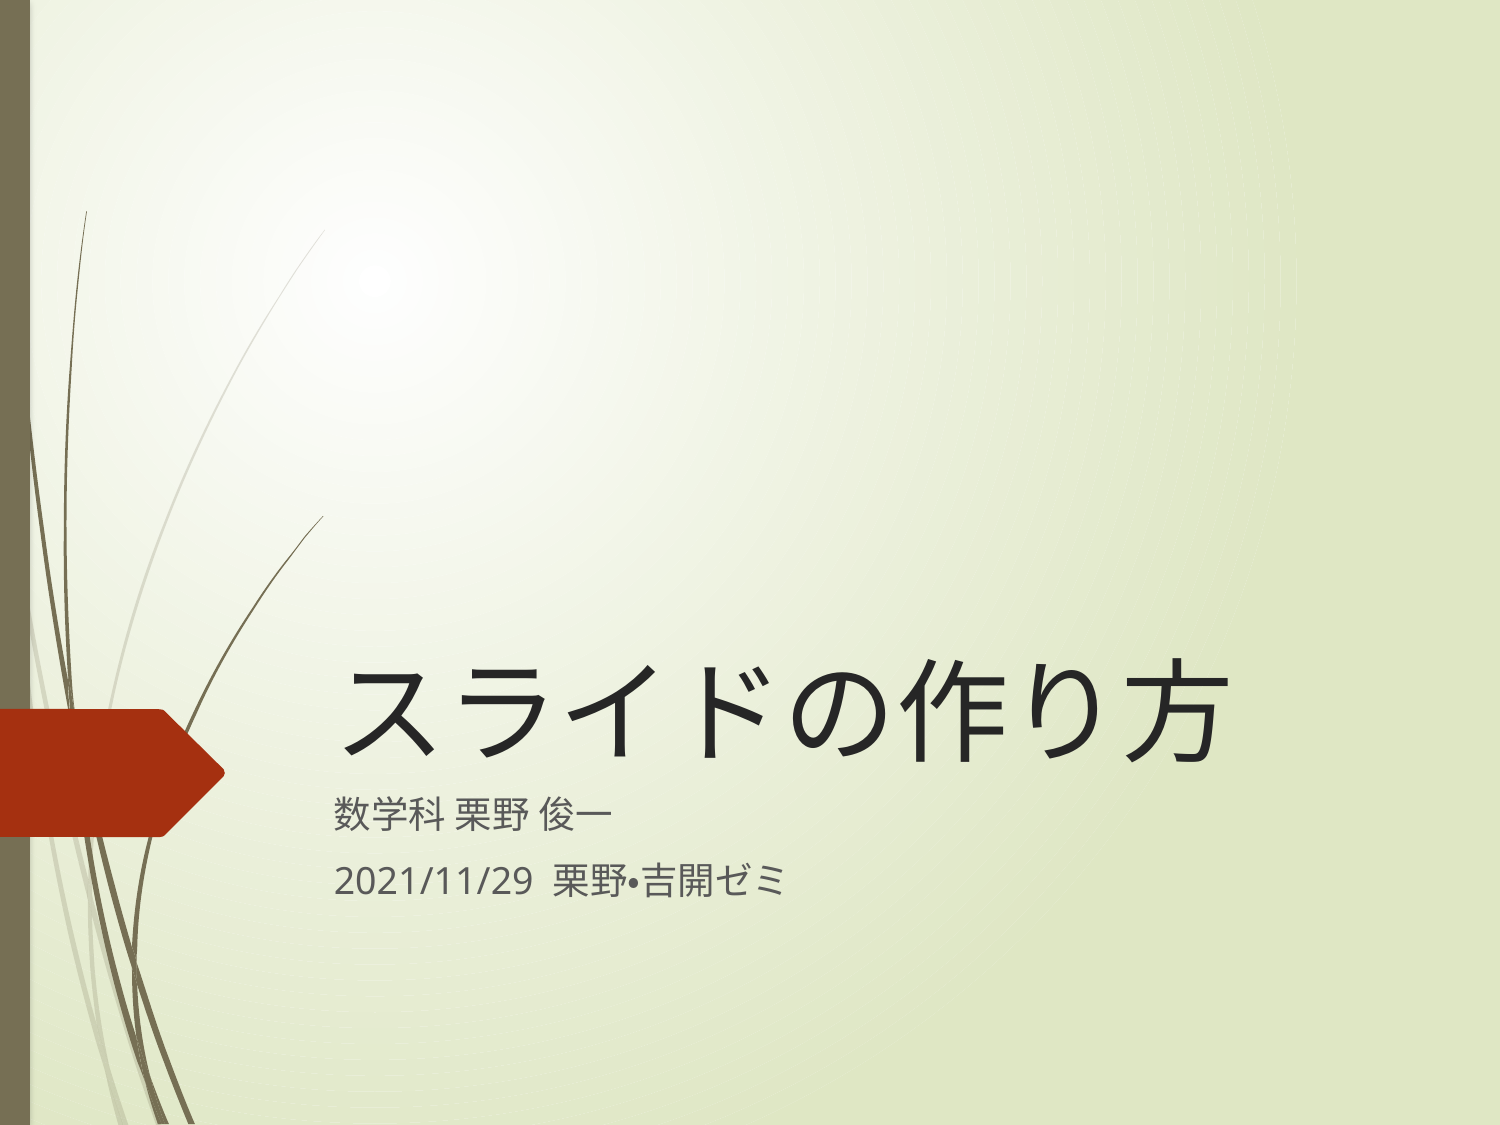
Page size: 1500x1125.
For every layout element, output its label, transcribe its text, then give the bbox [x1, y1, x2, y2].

subtitle 数学科 栗野 俊一 2021/11/29 栗野・吉開ゼミ [318, 783, 1402, 969]
title スライドの作り方 [318, 412, 1402, 783]
